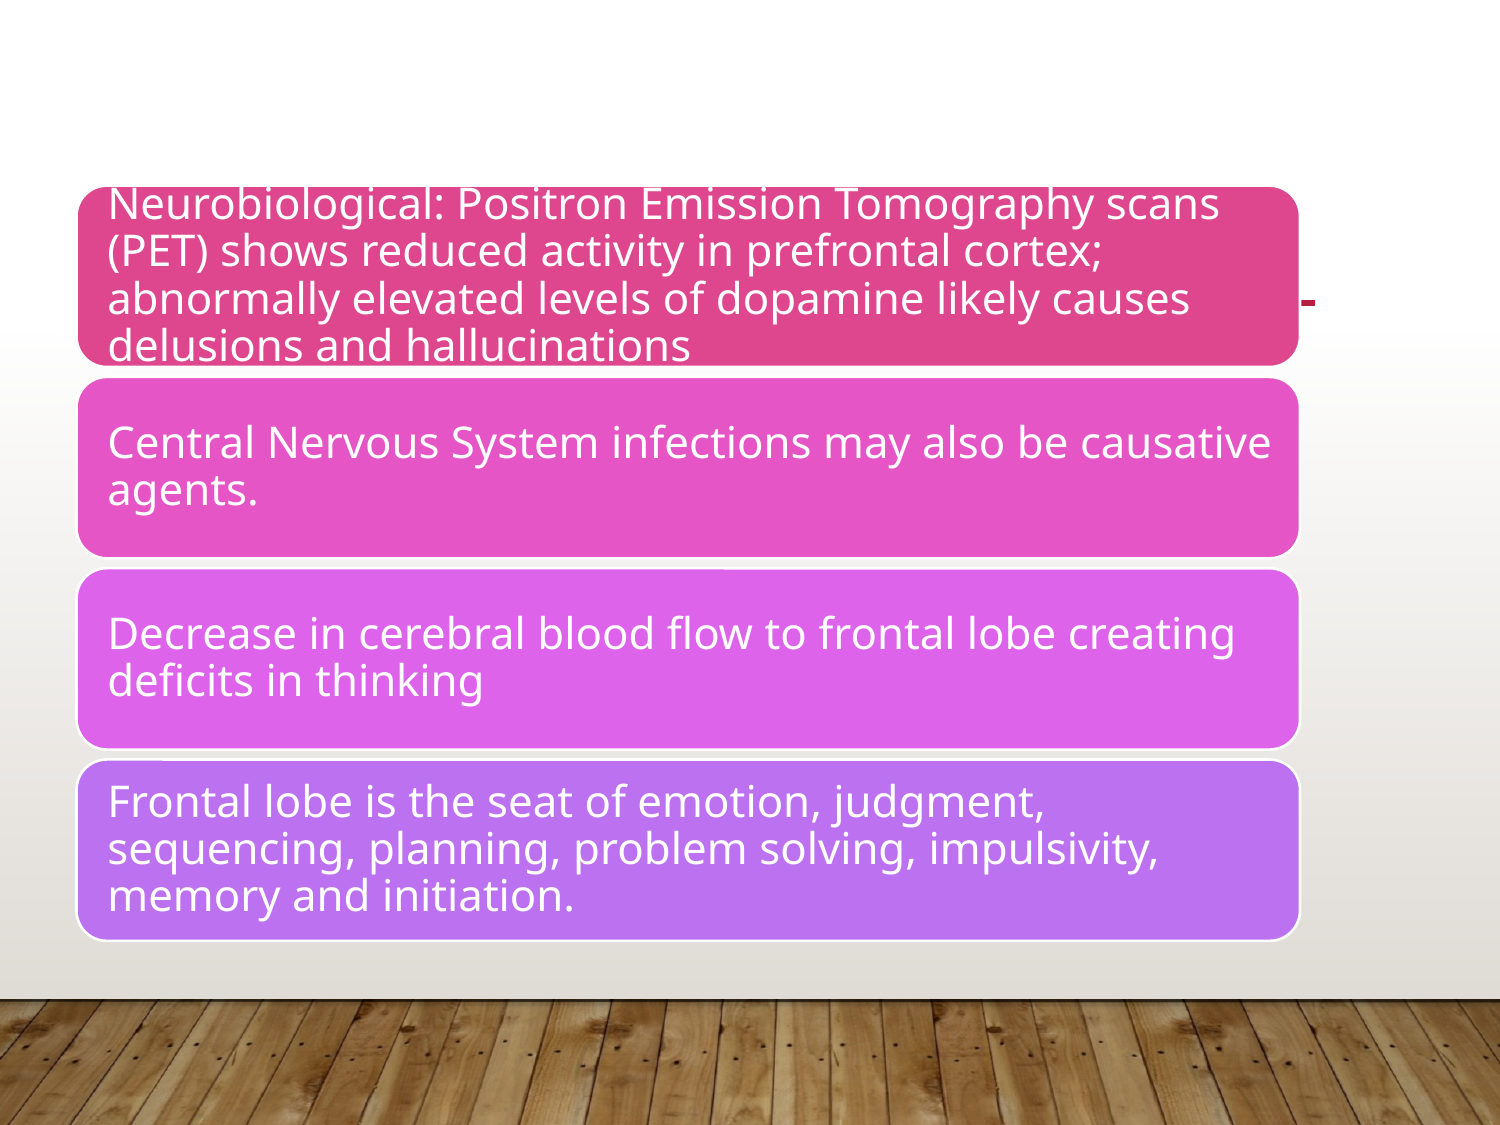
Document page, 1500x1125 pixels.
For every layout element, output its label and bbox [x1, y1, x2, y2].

picture [0, 999, 1500, 1125]
list [76, 104, 1301, 1022]
